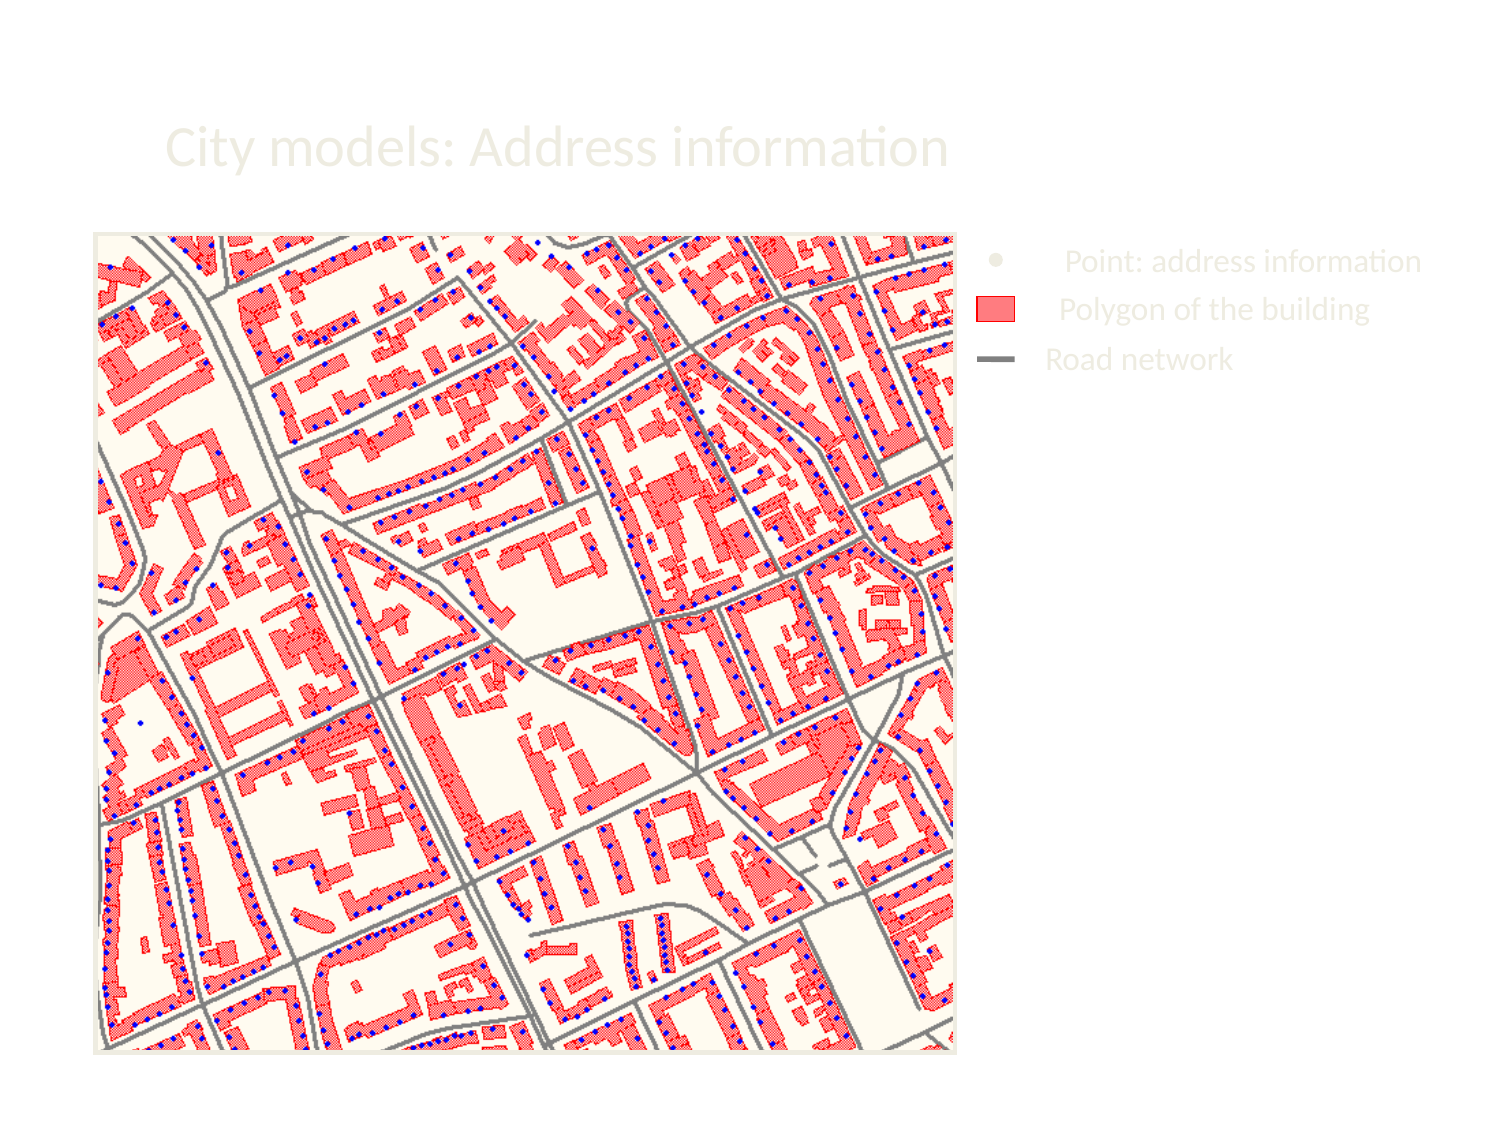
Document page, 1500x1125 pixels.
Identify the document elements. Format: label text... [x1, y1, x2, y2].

picture [97, 235, 954, 1051]
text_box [976, 231, 1472, 386]
text_box City models: Address information [150, 101, 966, 186]
